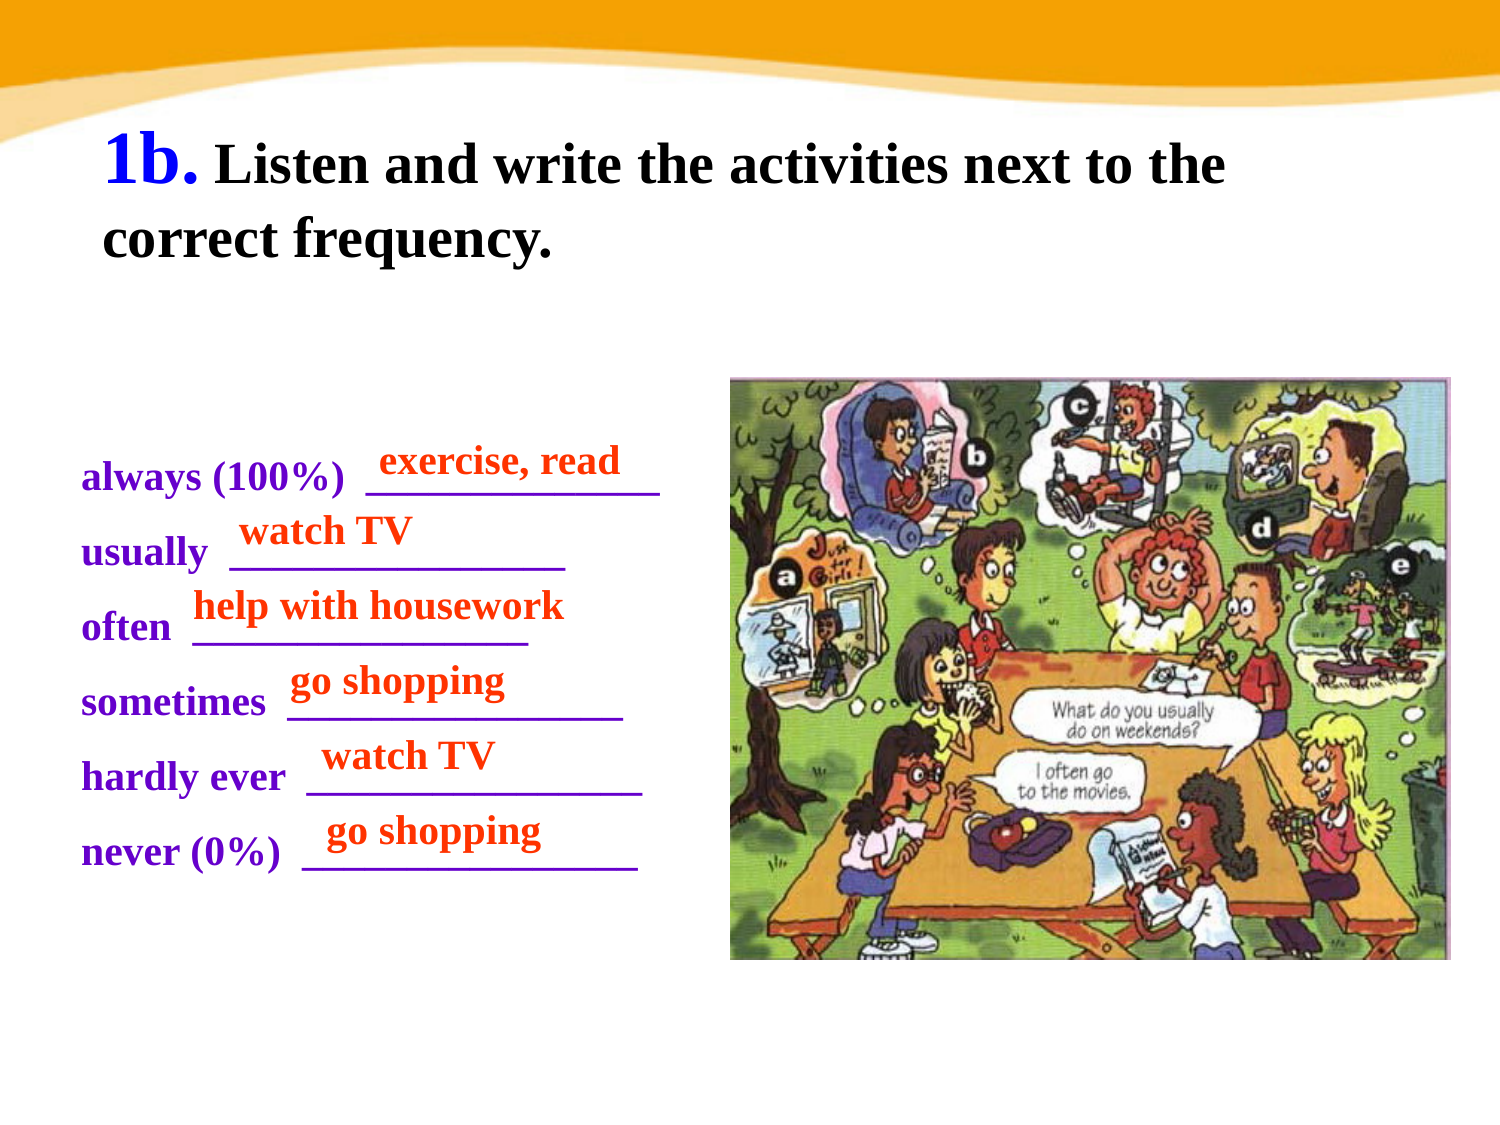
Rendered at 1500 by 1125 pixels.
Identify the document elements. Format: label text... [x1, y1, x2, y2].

text_box watch TV [224, 495, 493, 560]
text_box exercise, read [364, 425, 650, 490]
picture [0, 0, 1500, 1125]
text_box always (100%) ______________ usually ________________ often ________________ sometimes ________________ hardly ever ________________ never (0%) ________________ [66, 416, 725, 882]
text_box go shopping [311, 795, 575, 860]
text_box help with housework [178, 570, 650, 636]
text_box watch TV [306, 720, 575, 786]
text_box 1b. Listen and write the activities next to the correct frequency. [87, 101, 1431, 277]
text_box go shopping [275, 645, 539, 710]
